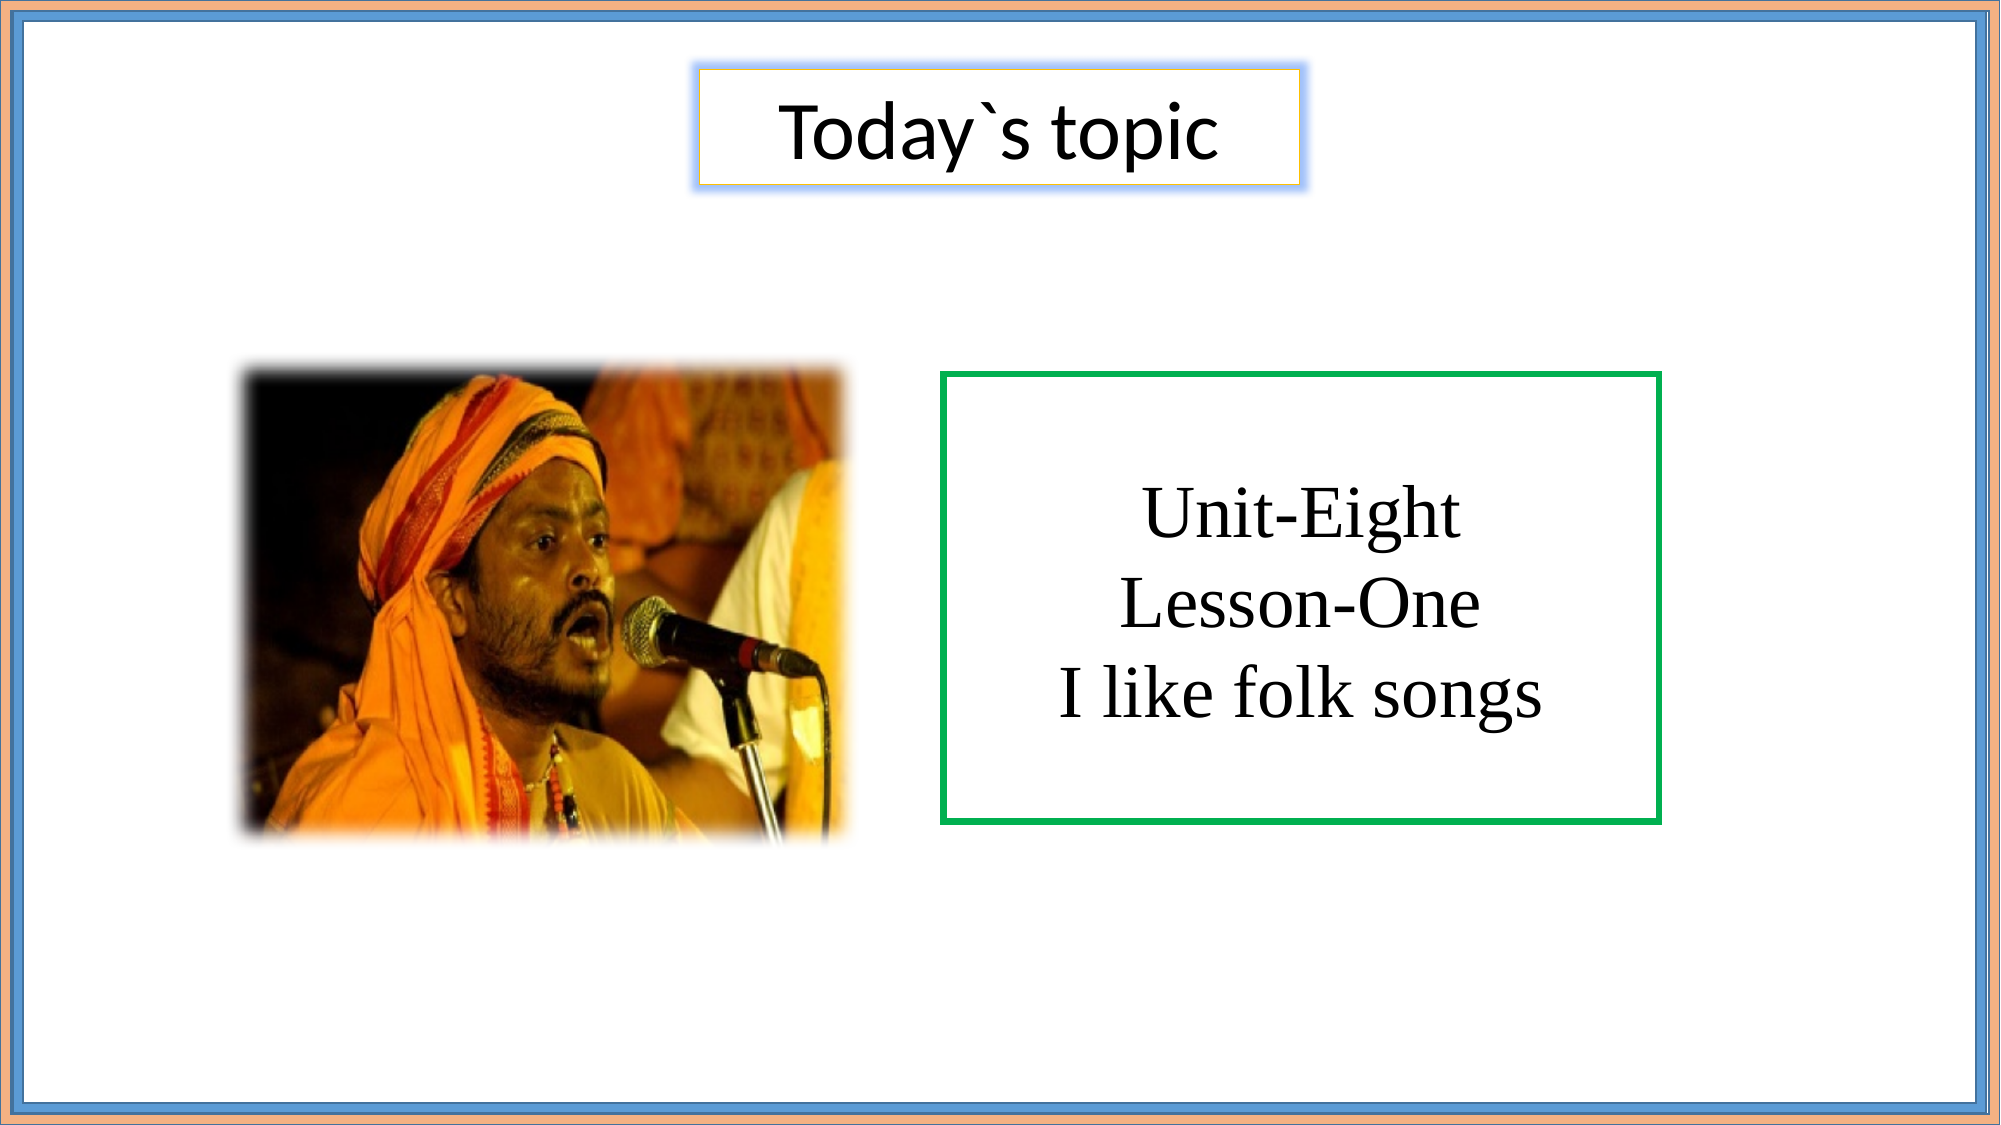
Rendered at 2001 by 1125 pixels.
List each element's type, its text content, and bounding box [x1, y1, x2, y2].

text_box [0, 0, 2000, 1125]
text_box Today`s topic [699, 69, 1300, 184]
text_box Unit-Eight Lesson-One I like folk songs [943, 373, 1660, 823]
text_box [12, 10, 1987, 1114]
picture [225, 351, 860, 851]
